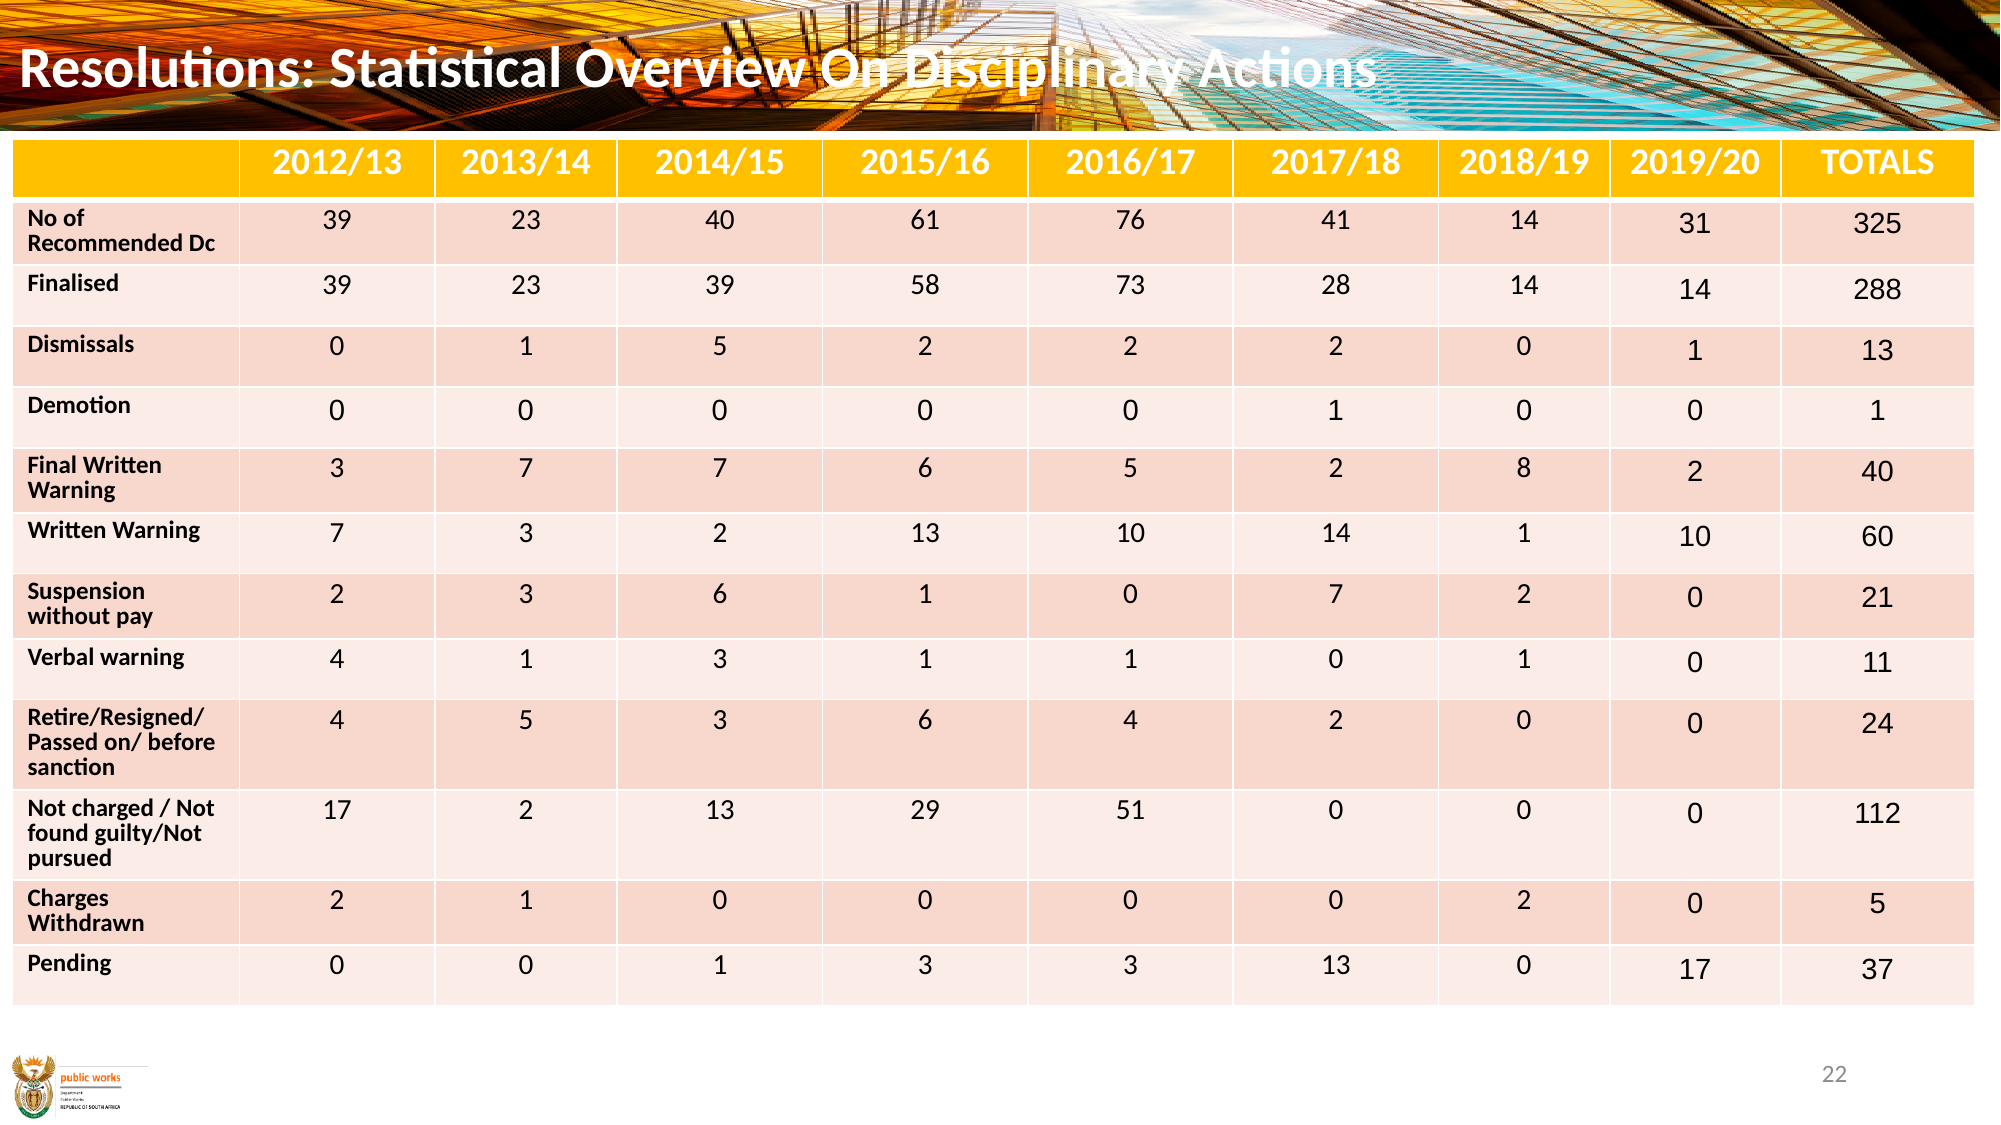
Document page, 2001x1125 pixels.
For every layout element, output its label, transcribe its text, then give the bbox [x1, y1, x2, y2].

table_cell 17 [240, 791, 434, 879]
table_cell 2 [618, 514, 822, 573]
table_cell 1 [1029, 640, 1232, 699]
table_cell 3 [618, 640, 822, 699]
table_cell Pending [13, 946, 239, 1005]
table_cell 1 [436, 327, 616, 386]
table_cell 0 [1611, 791, 1780, 879]
table_cell 39 [618, 266, 822, 325]
table_cell Dismissals [13, 327, 239, 386]
table_cell Not charged / Not found guilty/Not pursued [13, 791, 239, 879]
table_cell Suspension without pay [13, 574, 239, 638]
table_cell 2 [1611, 449, 1780, 512]
table_cell 23 [436, 266, 616, 325]
table_cell 28 [1234, 266, 1438, 325]
table_cell 10 [1611, 514, 1780, 573]
table_cell 2 [436, 791, 616, 879]
table_cell 1 [1439, 640, 1609, 699]
table_cell 0 [436, 946, 616, 1005]
table_cell 0 [1234, 640, 1438, 699]
table_cell Retire/Resigned/ Passed on/ before sanction [13, 700, 239, 789]
table_cell 73 [1029, 266, 1232, 325]
table_header 2012/13 [240, 140, 434, 197]
table_cell 24 [1782, 700, 1974, 789]
table_cell 112 [1782, 791, 1974, 879]
table_cell 0 [436, 388, 616, 447]
table_header 2014/15 [618, 140, 822, 197]
table_cell 39 [240, 203, 434, 264]
table_cell 0 [1439, 946, 1609, 1005]
table_cell 0 [1439, 700, 1609, 789]
table_cell 0 [1439, 791, 1609, 879]
table_cell 13 [618, 791, 822, 879]
table_cell 4 [1029, 700, 1232, 789]
table_cell 0 [1234, 791, 1438, 879]
table_cell 5 [436, 700, 616, 789]
table_cell 3 [1029, 946, 1232, 1005]
table_cell 23 [436, 203, 616, 264]
table_cell Finalised [13, 266, 239, 325]
table_cell 60 [1782, 514, 1974, 573]
table_cell 1 [1782, 388, 1974, 447]
table_cell 7 [1234, 574, 1438, 638]
table_cell 14 [1439, 266, 1609, 325]
table_cell 0 [1234, 881, 1438, 944]
table_cell 0 [1611, 640, 1780, 699]
table_cell 2 [240, 574, 434, 638]
table_cell 3 [618, 700, 822, 789]
table_cell 0 [618, 881, 822, 944]
table_cell 21 [1782, 574, 1974, 638]
table_cell No of Recommended Dc [13, 203, 239, 264]
table_cell 1 [436, 640, 616, 699]
table_cell 7 [618, 449, 822, 512]
table_cell 13 [1234, 946, 1438, 1005]
table_cell 6 [618, 574, 822, 638]
table_cell 2 [240, 881, 434, 944]
table_cell 0 [1611, 881, 1780, 944]
table_cell 14 [1234, 514, 1438, 573]
table_cell 2 [1439, 574, 1609, 638]
table_cell 3 [436, 514, 616, 573]
table_header TOTALS [1782, 140, 1974, 197]
table_cell Written Warning [13, 514, 239, 573]
table_header 2017/18 [1234, 140, 1438, 197]
table_cell 6 [823, 700, 1027, 789]
table_cell 14 [1611, 266, 1780, 325]
table_header 2016/17 [1029, 140, 1232, 197]
table_cell 76 [1029, 203, 1232, 264]
table_cell 0 [1029, 574, 1232, 638]
table_header 2013/14 [436, 140, 616, 197]
table_cell 3 [823, 946, 1027, 1005]
table_cell 3 [436, 574, 616, 638]
table_cell 58 [823, 266, 1027, 325]
table_cell 0 [1029, 388, 1232, 447]
table_cell 2 [823, 327, 1027, 386]
table_cell 3 [240, 449, 434, 512]
table_cell 39 [240, 266, 434, 325]
table_cell 5 [618, 327, 822, 386]
table_cell 1 [1439, 514, 1609, 573]
table_cell 0 [1439, 327, 1609, 386]
table_cell 8 [1439, 449, 1609, 512]
table_header 2015/16 [823, 140, 1027, 197]
slide_number 22 [1412, 1042, 1863, 1103]
table_cell 2 [1234, 700, 1438, 789]
table_cell 17 [1611, 946, 1780, 1005]
table_cell 0 [240, 946, 434, 1005]
table_cell 0 [823, 881, 1027, 944]
table_cell 2 [1029, 327, 1232, 386]
table_cell 325 [1782, 203, 1974, 264]
table_cell 5 [1782, 881, 1974, 944]
table_cell 10 [1029, 514, 1232, 573]
table_cell 13 [1782, 327, 1974, 386]
table_cell 4 [240, 700, 434, 789]
table_header 2019/20 [1611, 140, 1780, 197]
table_cell 40 [618, 203, 822, 264]
table_cell Final Written Warning [13, 449, 239, 512]
picture [0, 0, 2000, 131]
table_cell 29 [823, 791, 1027, 879]
table_cell 0 [1611, 574, 1780, 638]
table_cell Demotion [13, 388, 239, 447]
table_cell 2 [1234, 327, 1438, 386]
table_cell 31 [1611, 203, 1780, 264]
table_cell 6 [823, 449, 1027, 512]
table_cell 1 [618, 946, 822, 1005]
table_header [13, 140, 239, 197]
table_cell 0 [1611, 388, 1780, 447]
table_cell 5 [1029, 449, 1232, 512]
table_cell 40 [1782, 449, 1974, 512]
table_cell 41 [1234, 203, 1438, 264]
table_cell 1 [823, 640, 1027, 699]
table_cell 61 [823, 203, 1027, 264]
table_cell 2 [1439, 881, 1609, 944]
table_cell 0 [1029, 881, 1232, 944]
table_cell 1 [1234, 388, 1438, 447]
table_cell 51 [1029, 791, 1232, 879]
table_cell 288 [1782, 266, 1974, 325]
table_cell 1 [1611, 327, 1780, 386]
table_header 2018/19 [1439, 140, 1609, 197]
table_cell 2 [1234, 449, 1438, 512]
table_cell Charges Withdrawn [13, 881, 239, 944]
table_cell 0 [240, 388, 434, 447]
table_cell 0 [618, 388, 822, 447]
table_cell 7 [240, 514, 434, 573]
picture [12, 1055, 148, 1121]
table_cell 0 [1439, 388, 1609, 447]
table_cell Verbal warning [13, 640, 239, 699]
table_cell 1 [823, 574, 1027, 638]
table_cell 13 [823, 514, 1027, 573]
table_cell 7 [436, 449, 616, 512]
table_cell 37 [1782, 946, 1974, 1005]
table_cell 11 [1782, 640, 1974, 699]
table_cell 4 [240, 640, 434, 699]
table_cell 0 [823, 388, 1027, 447]
table_cell 1 [436, 881, 616, 944]
table_cell 0 [240, 327, 434, 386]
table_cell 0 [1611, 700, 1780, 789]
table_cell 14 [1439, 203, 1609, 264]
